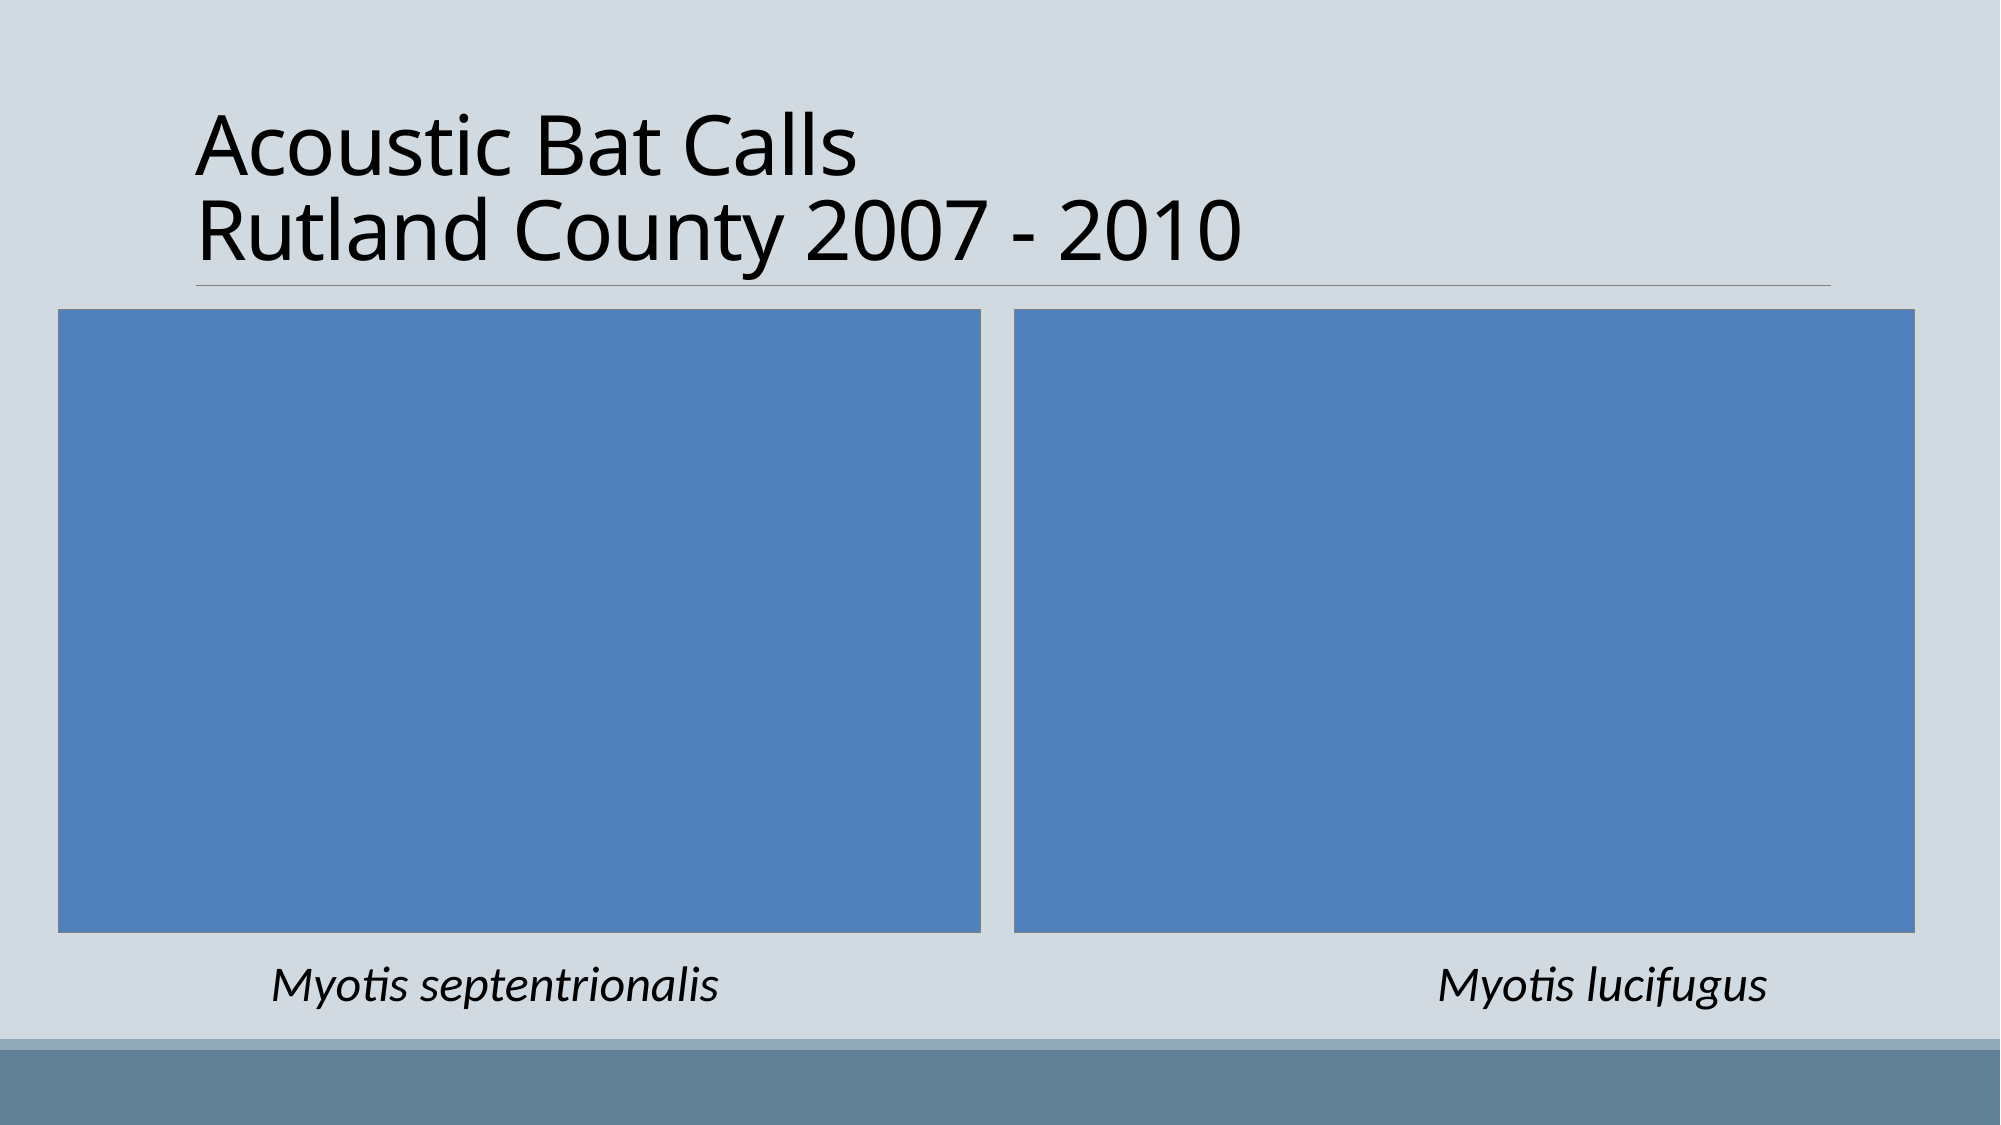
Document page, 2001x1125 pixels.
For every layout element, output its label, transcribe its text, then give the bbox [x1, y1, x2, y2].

text_box Myotis septentrionalis Myotis lucifugus [255, 943, 2000, 1019]
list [47, 296, 993, 945]
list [1004, 296, 1926, 945]
title Acoustic Bat Calls Rutland County 2007 - 2010 [180, 47, 1830, 285]
